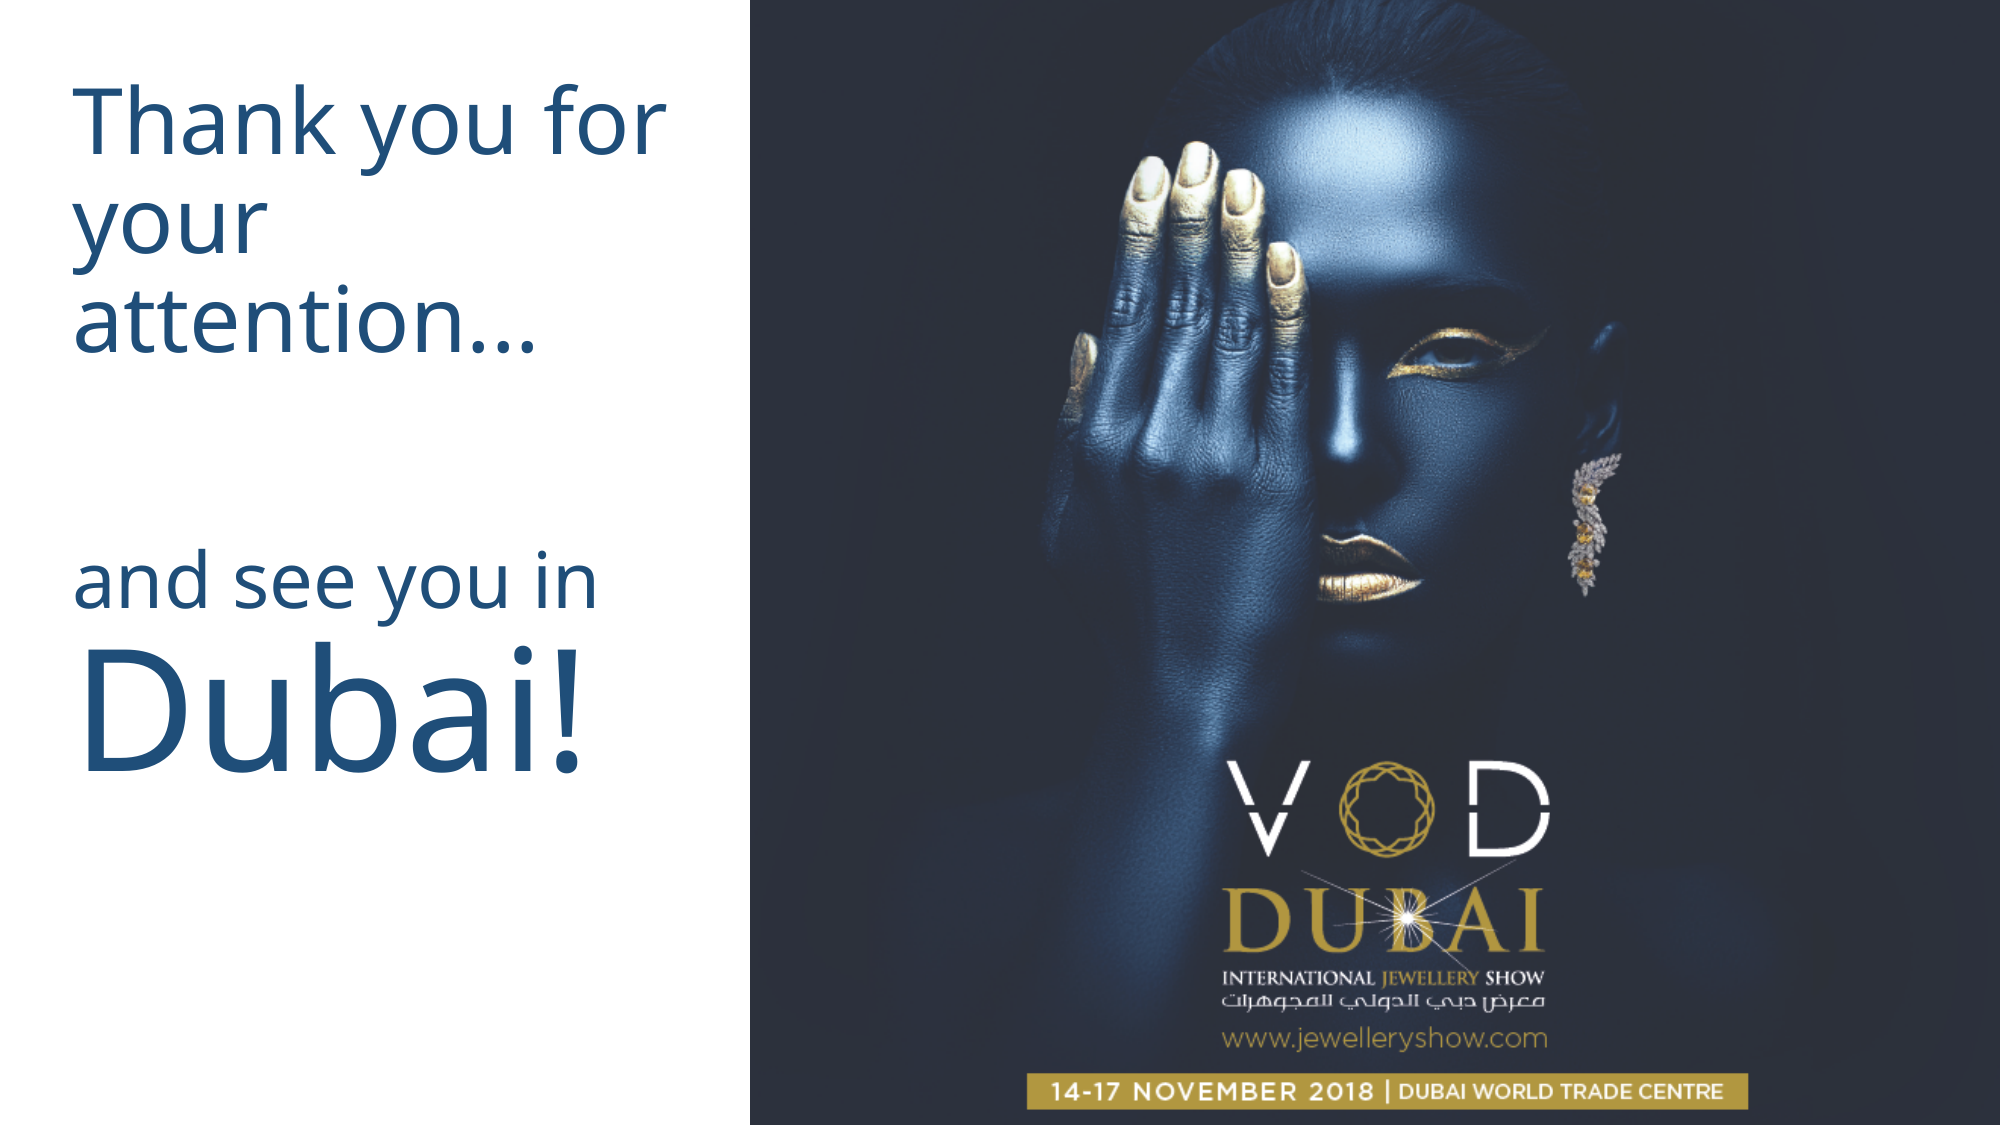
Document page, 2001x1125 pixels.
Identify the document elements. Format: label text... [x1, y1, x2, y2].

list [750, 0, 2000, 1125]
text_box Thank you for your attention... [57, 63, 750, 385]
title and see you in Dubai! [57, 448, 750, 817]
